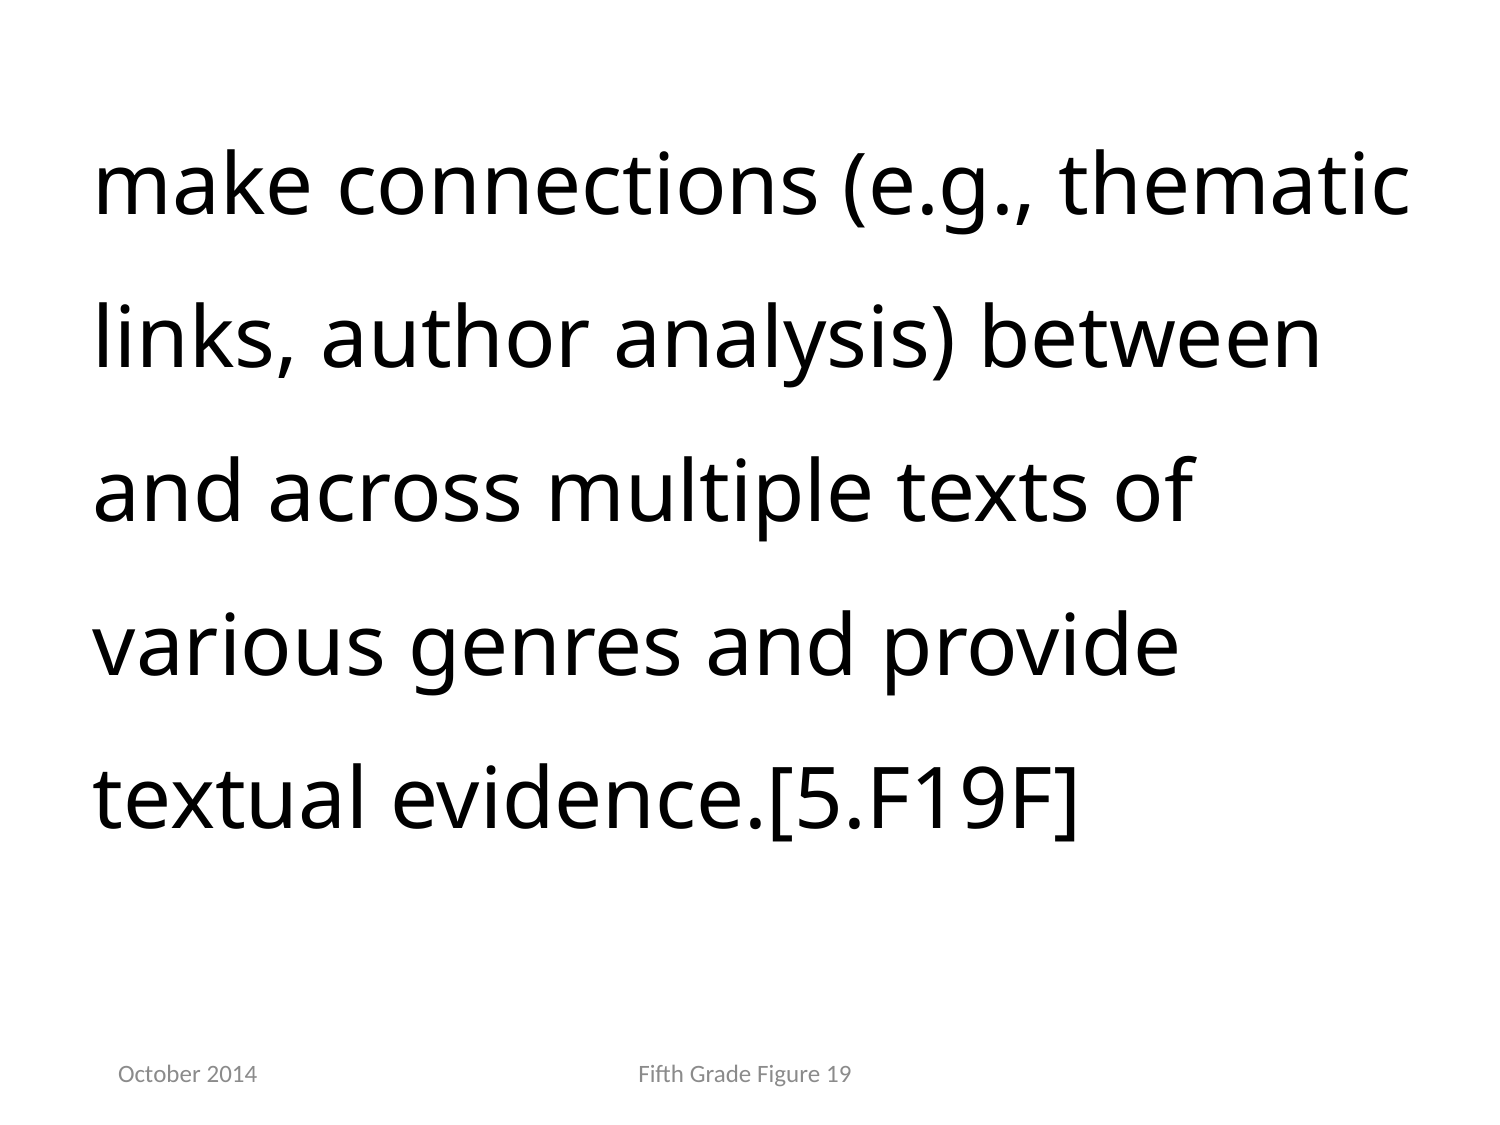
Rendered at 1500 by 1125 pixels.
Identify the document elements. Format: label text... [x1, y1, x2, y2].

footer Fifth Grade Figure 19 [492, 1042, 999, 1103]
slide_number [103, 1042, 441, 1103]
subtitle make connections (e.g., thematic links, author analysis) between and across multiple texts of various genres and provide textual evidence.[5.F19F] [78, 70, 1429, 1014]
